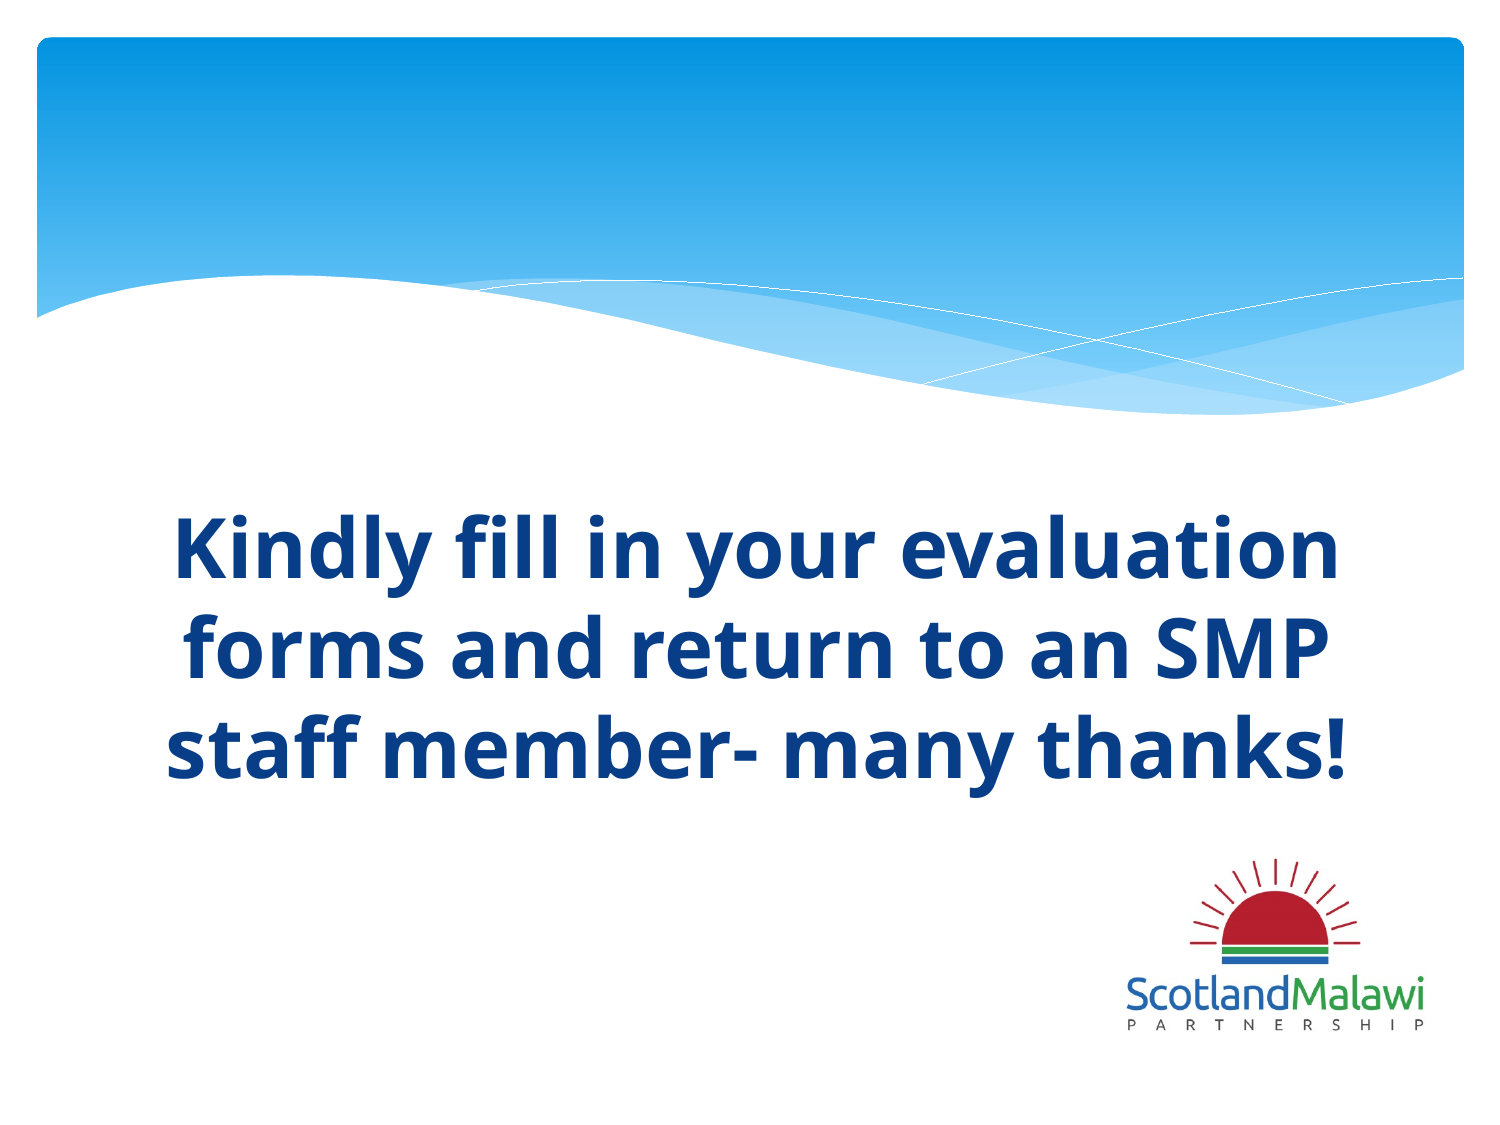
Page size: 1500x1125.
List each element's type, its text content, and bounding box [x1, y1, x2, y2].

list Kindly fill in your evaluation forms and return to an SMP staff member- many thanks! [150, 487, 1366, 1054]
picture [1087, 824, 1461, 1061]
